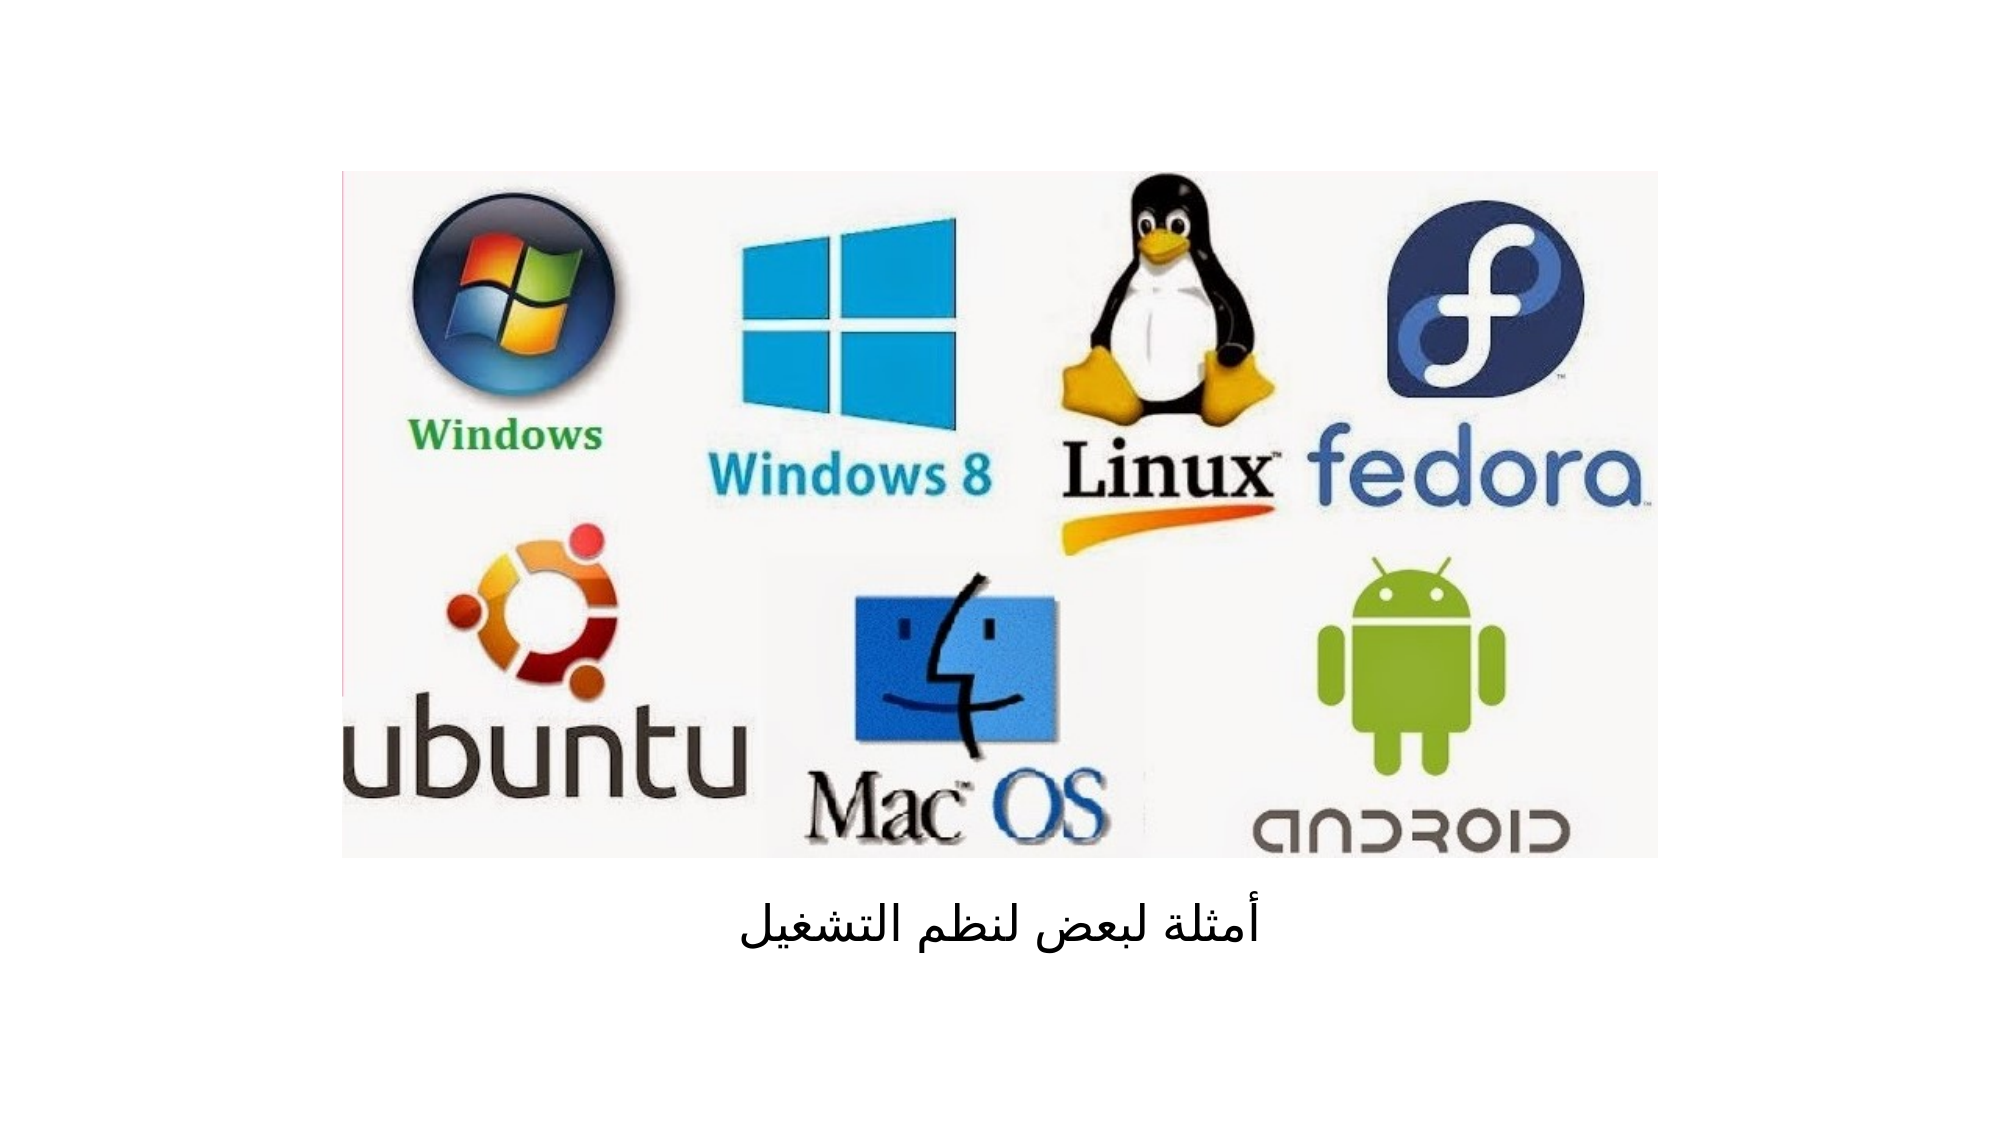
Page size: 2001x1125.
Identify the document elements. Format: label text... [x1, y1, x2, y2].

picture [342, 171, 1658, 858]
title أمثلة لبعض لنظم التشغيل [512, 858, 1488, 993]
